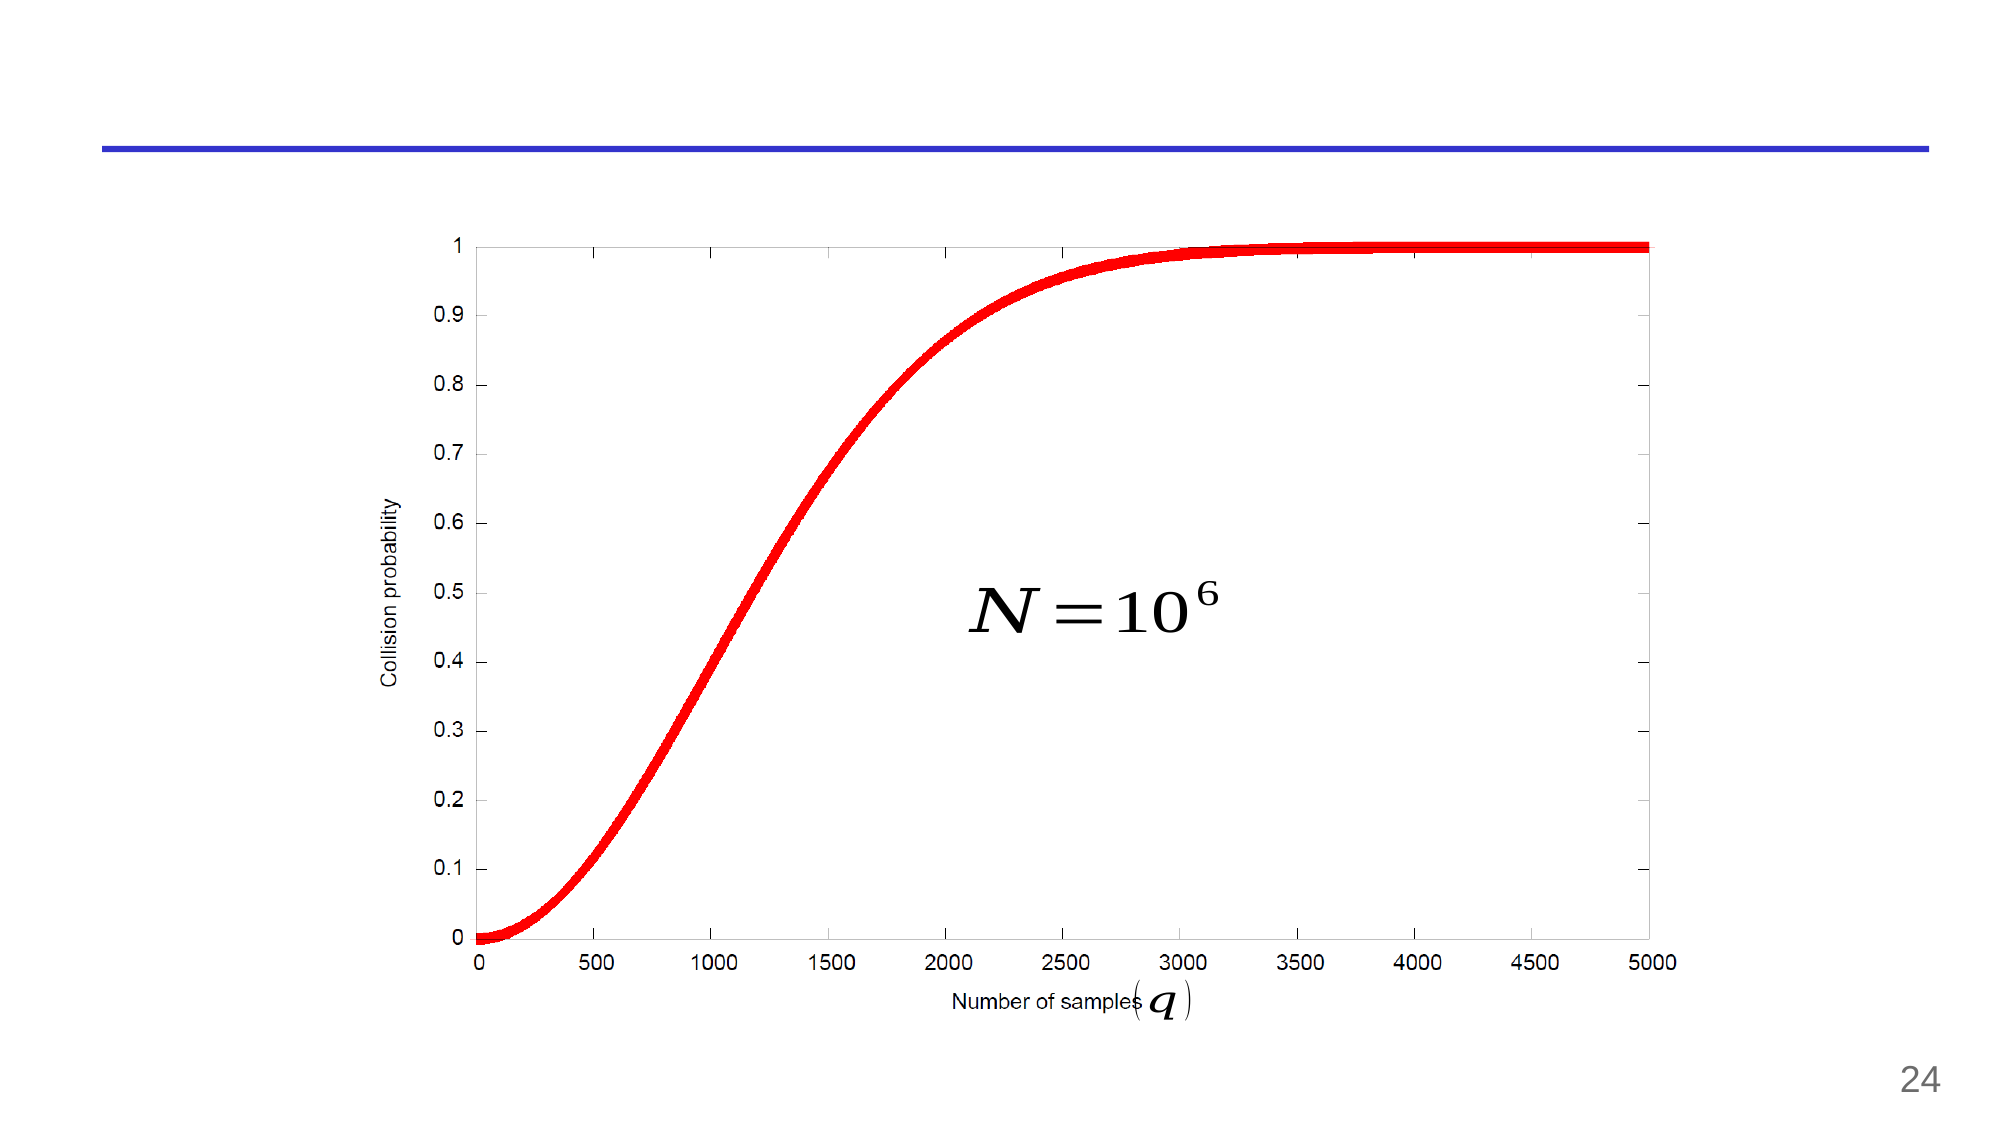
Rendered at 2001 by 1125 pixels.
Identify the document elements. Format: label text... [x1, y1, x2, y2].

picture [368, 231, 1721, 1024]
slide_number 24 [1539, 1047, 1957, 1101]
